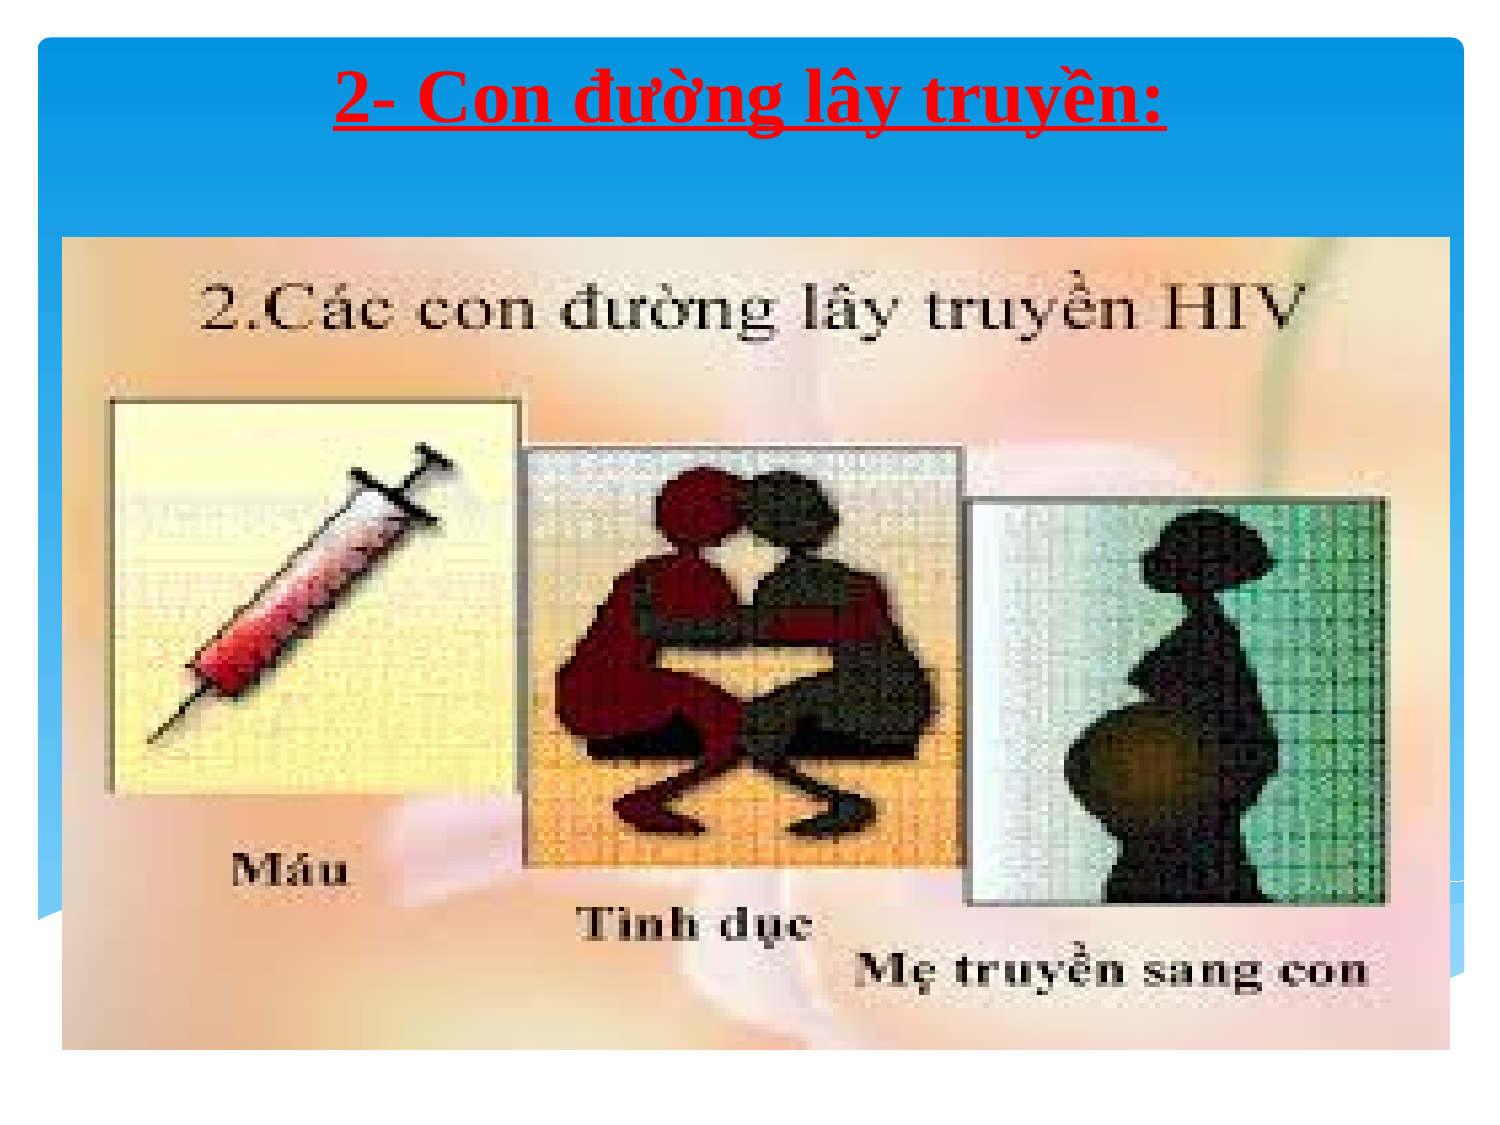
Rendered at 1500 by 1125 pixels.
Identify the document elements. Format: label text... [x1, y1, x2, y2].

title 2- Con đường lây truyền: [112, 37, 1388, 235]
picture [62, 237, 1451, 1051]
